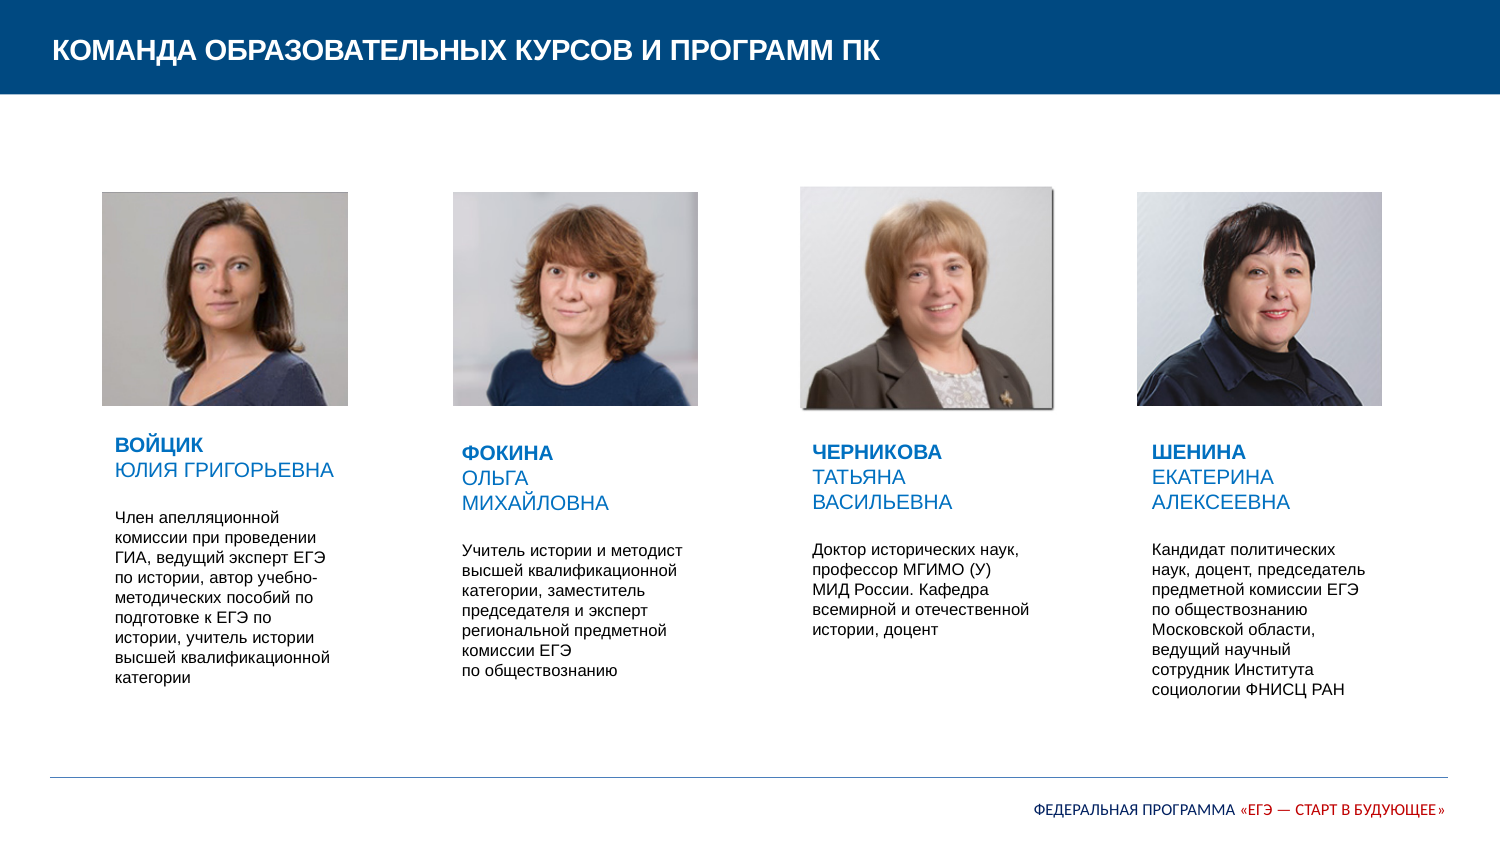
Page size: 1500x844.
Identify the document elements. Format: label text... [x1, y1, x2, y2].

text_box ФОКИНА ОЛЬГА МИХАЙЛОВНА Учитель истории и методист высшей квалификационной категории, заместитель председателя и эксперт региональной предметной комиссии ЕГЭ по обществознанию [445, 430, 712, 697]
picture [453, 192, 699, 406]
text_box ШЕНИНА ЕКАТЕРИНА АЛЕКСЕЕВНА Кандидат политических наук, доцент, председатель предметной комиссии ЕГЭ по обществознанию Московской области, ведущий научный сотрудник Института социологии ФНИСЦ РАН [1135, 430, 1390, 696]
picture [790, 180, 1071, 419]
picture [102, 192, 348, 406]
text_box ЧЕРНИКОВА ТАТЬЯНА ВАСИЛЬЕВНА Доктор исторических наук, профессор МГИМО (У) МИД России. Кафедра всемирной и отечественной истории, доцент [795, 430, 1050, 696]
picture [1136, 192, 1382, 406]
text_box ВОЙЦИК ЮЛИЯ ГРИГОРЬЕВНА Член апелляционной комиссии при проведении ГИА, ведущий эксперт ЕГЭ по истории, автор учебно-методических пособий по подготовке к ЕГЭ по истории, учитель истории высшей квалификационной категории [98, 423, 352, 764]
text_box КОМАНДА ОБРАЗОВАТЕЛЬНЫХ КУРСОВ И ПРОГРАММ ПК [50, 31, 1350, 67]
